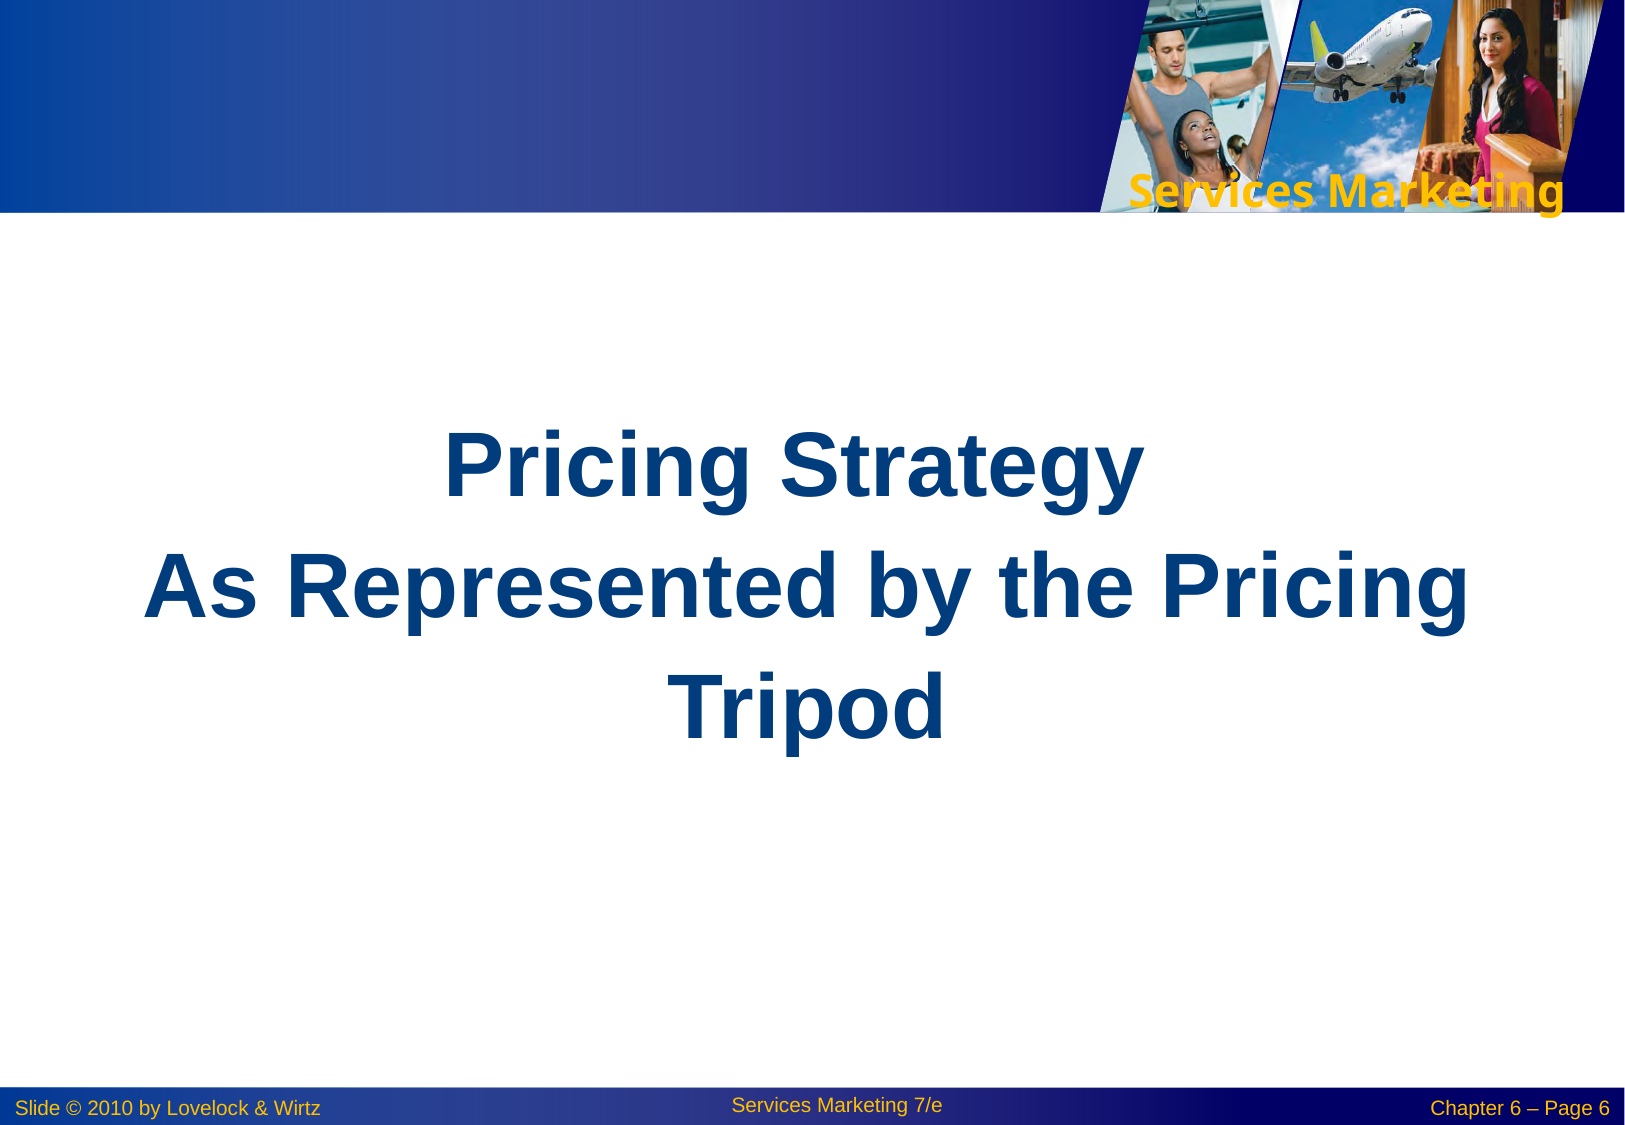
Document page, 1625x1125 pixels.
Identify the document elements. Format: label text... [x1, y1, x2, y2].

text_box Pricing Strategy As Represented by the Pricing Tripod [115, 410, 1500, 740]
picture [1546, 187, 1556, 202]
picture [1162, 186, 1172, 192]
picture [1100, 0, 1604, 213]
